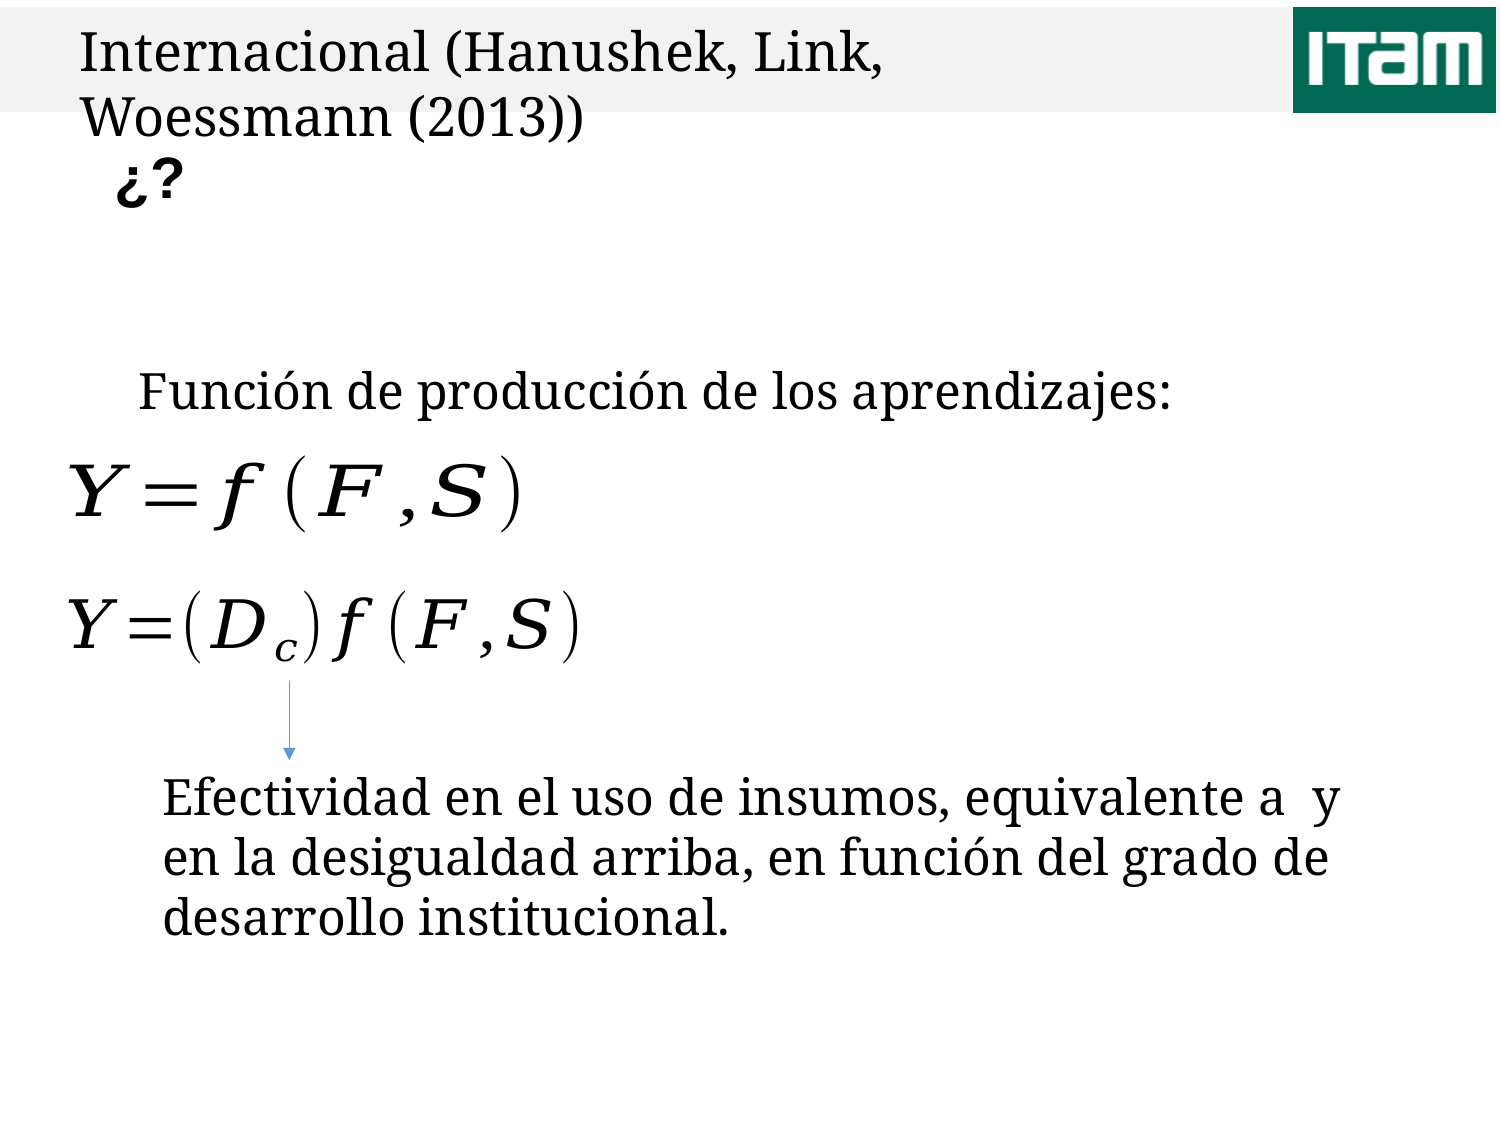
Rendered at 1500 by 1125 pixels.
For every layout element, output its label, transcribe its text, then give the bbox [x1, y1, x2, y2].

text_box Internacional (Hanushek, Link, Woessmann (2013)) [64, 9, 1187, 155]
text_box [0, 6, 1500, 113]
picture [1293, 7, 1496, 113]
text_box Función de producción de los aprendizajes: [123, 352, 1482, 427]
